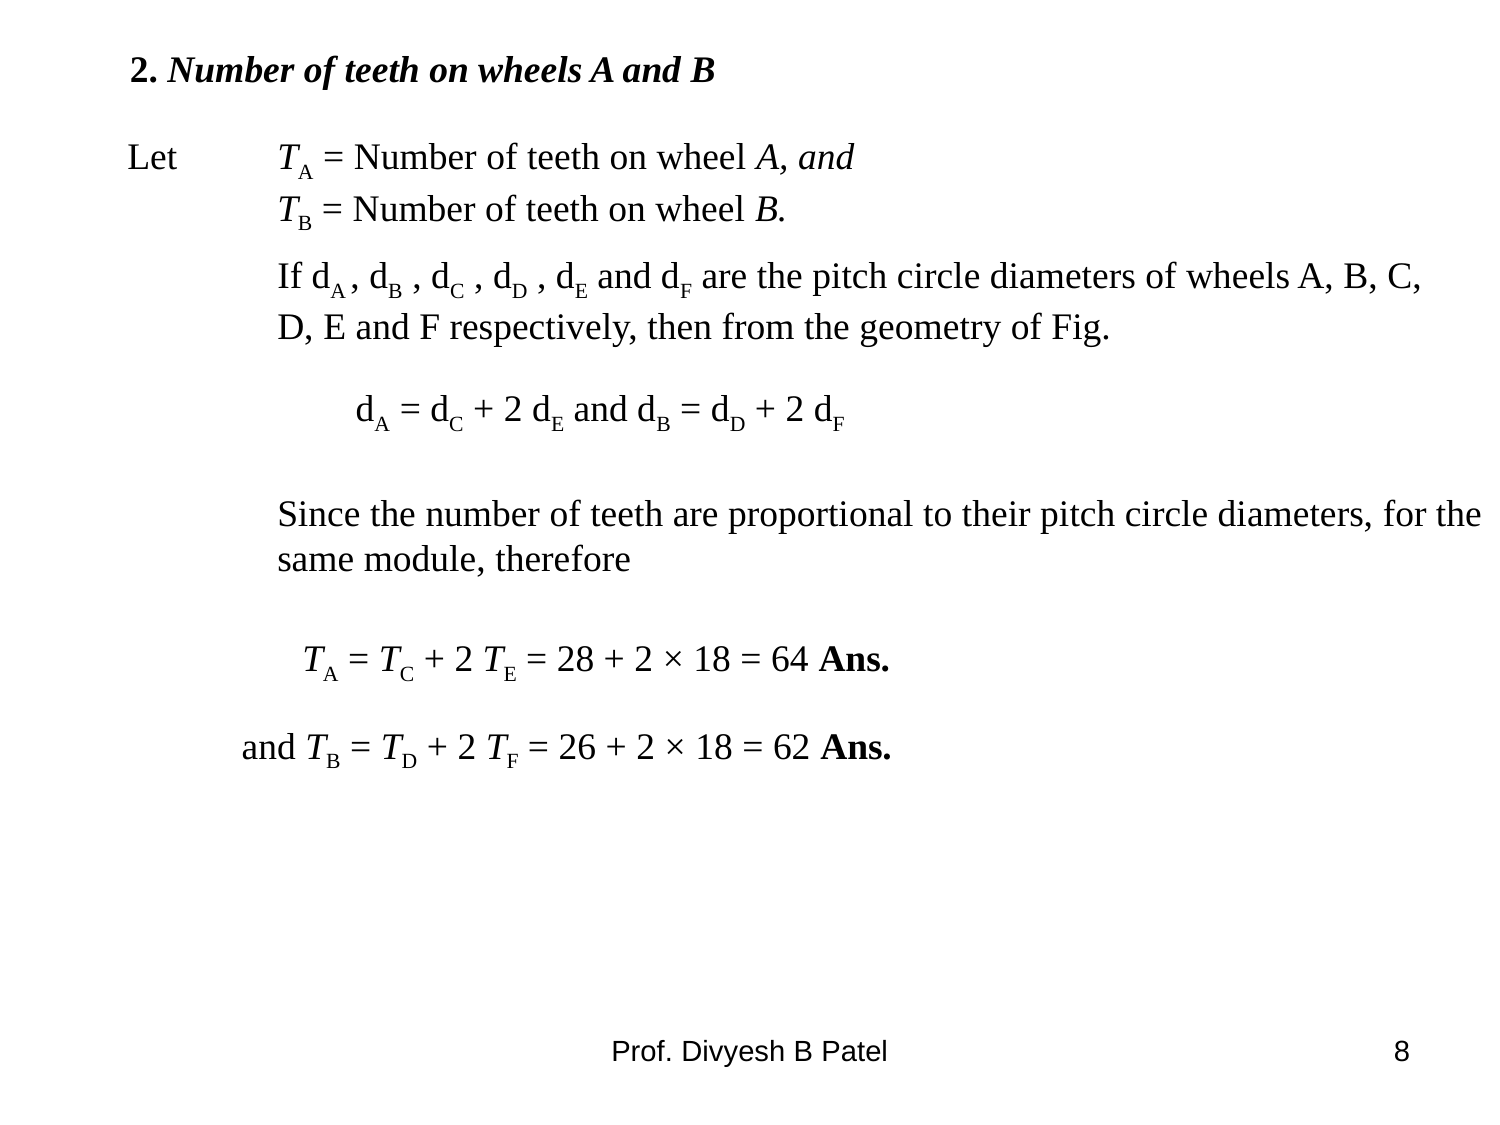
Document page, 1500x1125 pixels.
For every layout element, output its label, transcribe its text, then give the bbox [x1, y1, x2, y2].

text_box If dA , dB , dC , dD , dE and dF are the pitch circle diameters of wheels A, B, C, D, E and F respectively, then from the geometry of Fig. [262, 243, 1450, 355]
slide_number 8 [1074, 1024, 1425, 1103]
text_box TA = TC + 2 TE = 28 + 2 × 18 = 64 Ans. [287, 626, 1238, 693]
text_box dA = dC + 2 dE and dB = dD + 2 dF [340, 376, 860, 443]
text_box 2. Number of teeth on wheels A and B [115, 37, 731, 98]
text_box Let TA = Number of teeth on wheel A, and TB = Number of teeth on wheel B. [112, 124, 1113, 242]
text_box Since the number of teeth are proportional to their pitch circle diameters, for the same module, therefore [262, 481, 1500, 587]
footer Prof. Divyesh B Patel [512, 1024, 988, 1103]
text_box and TB = TD + 2 TF = 26 + 2 × 18 = 62 Ans. [226, 714, 908, 781]
